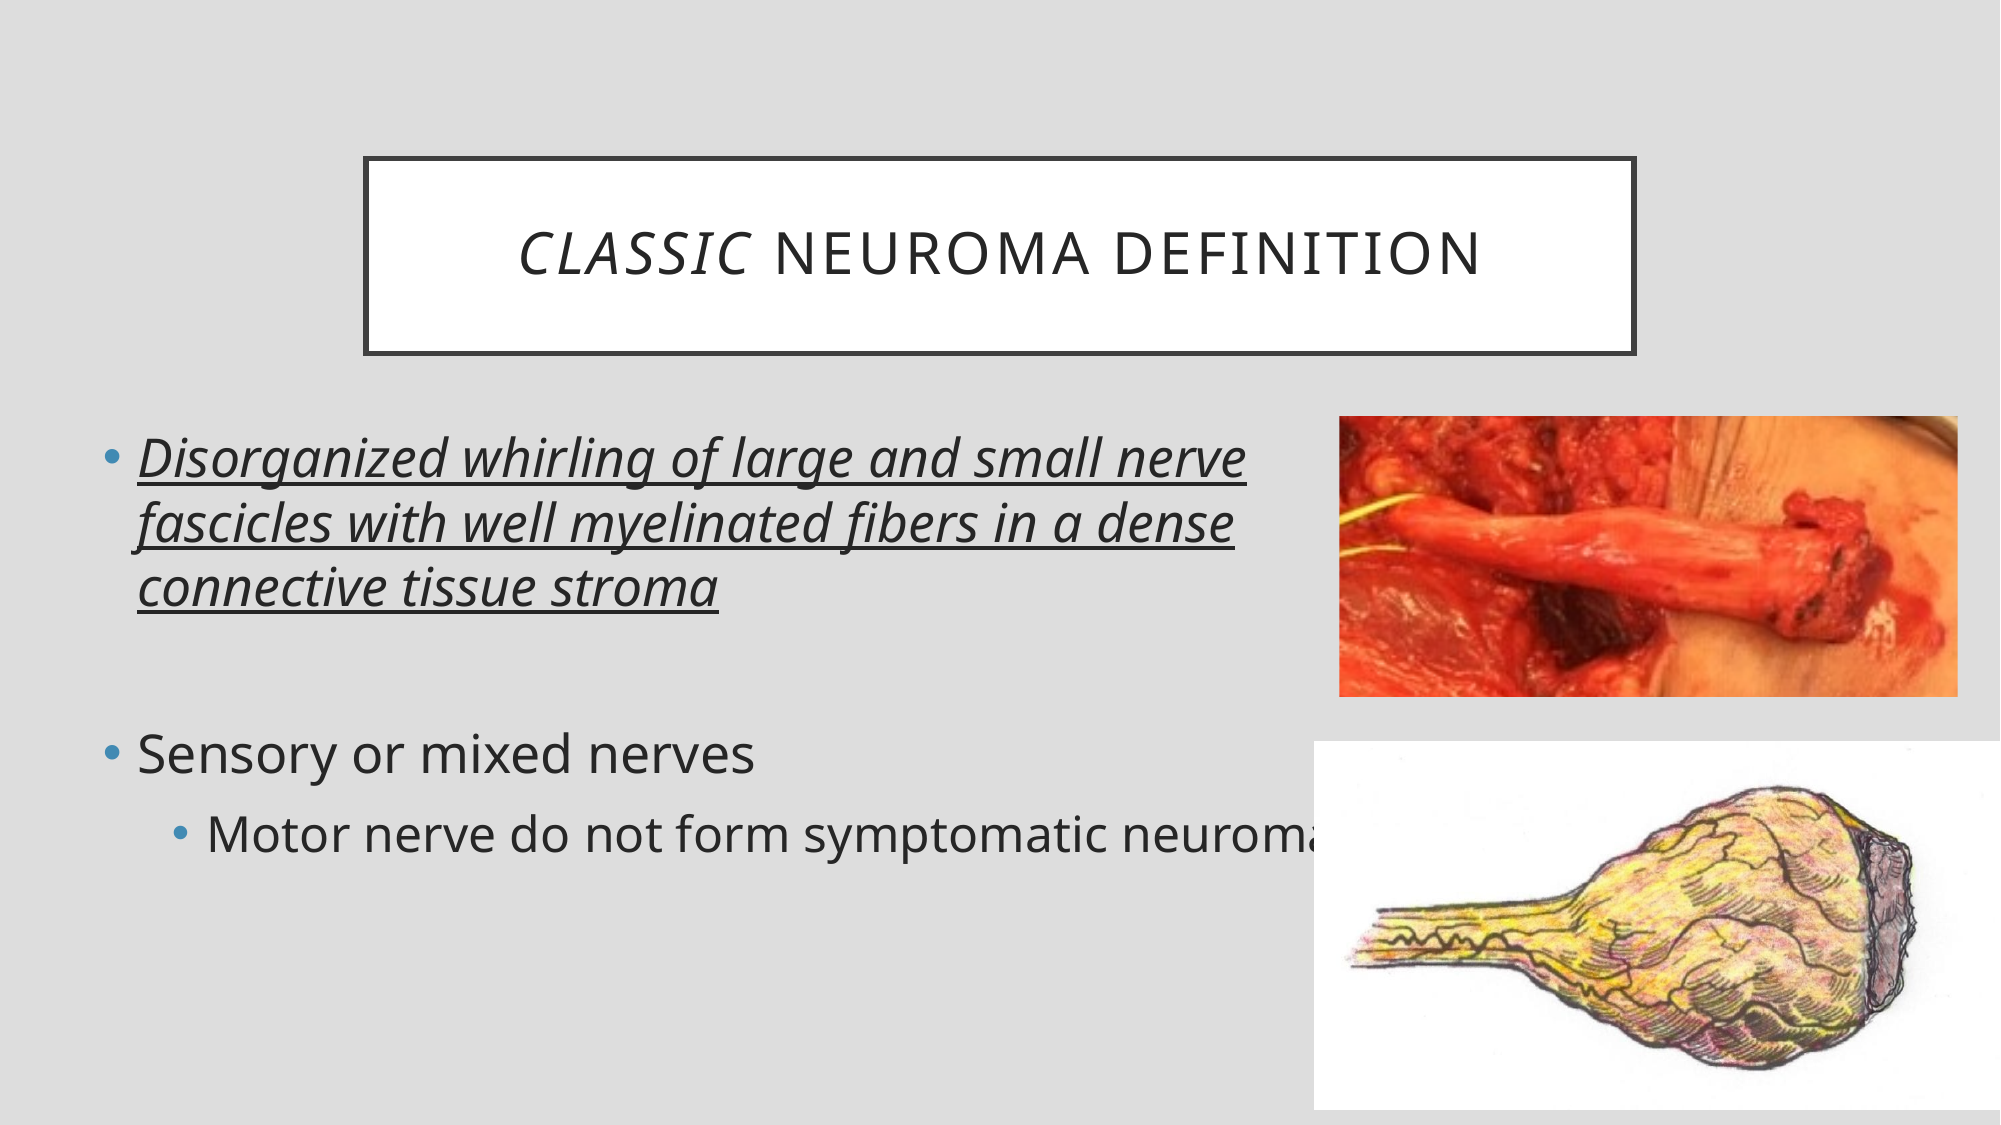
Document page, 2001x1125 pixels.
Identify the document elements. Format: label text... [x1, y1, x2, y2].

picture [1339, 416, 1958, 697]
title Classic Neuroma definition [363, 156, 1637, 356]
picture [1314, 741, 2000, 1110]
list Disorganized whirling of large and small nerve fascicles with well myelinated fibers in a dense connective tissue stroma Sensory or mixed nerves Motor nerve do not form symptomatic neuroma [87, 416, 1356, 926]
